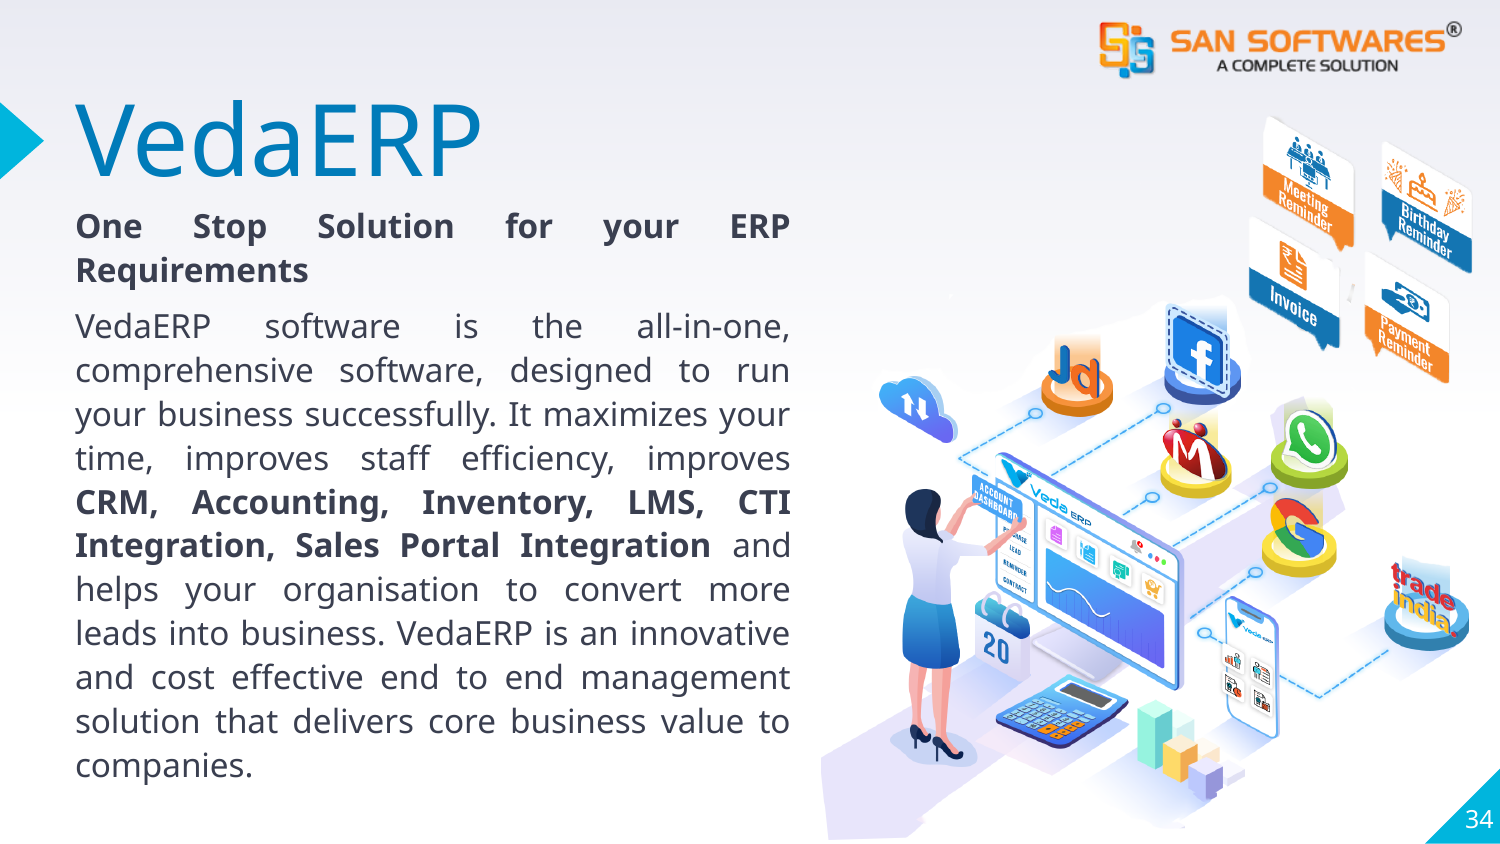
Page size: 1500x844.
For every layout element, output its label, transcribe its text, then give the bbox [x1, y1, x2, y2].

title VedaERP [75, 99, 803, 277]
list One Stop Solution for your ERP Requirements VedaERP software is the all-in-one, comprehensive software, designed to run your business successfully. It maximizes your time, improves staff efficiency, improves CRM, Accounting, Inventory, LMS, CTI Integration, Sales Portal Integration and helps your organisation to convert more leads into business. VedaERP is an innovative and cost effective end to end management solution that delivers core business value to companies. [75, 277, 792, 822]
picture [808, 19, 1500, 844]
